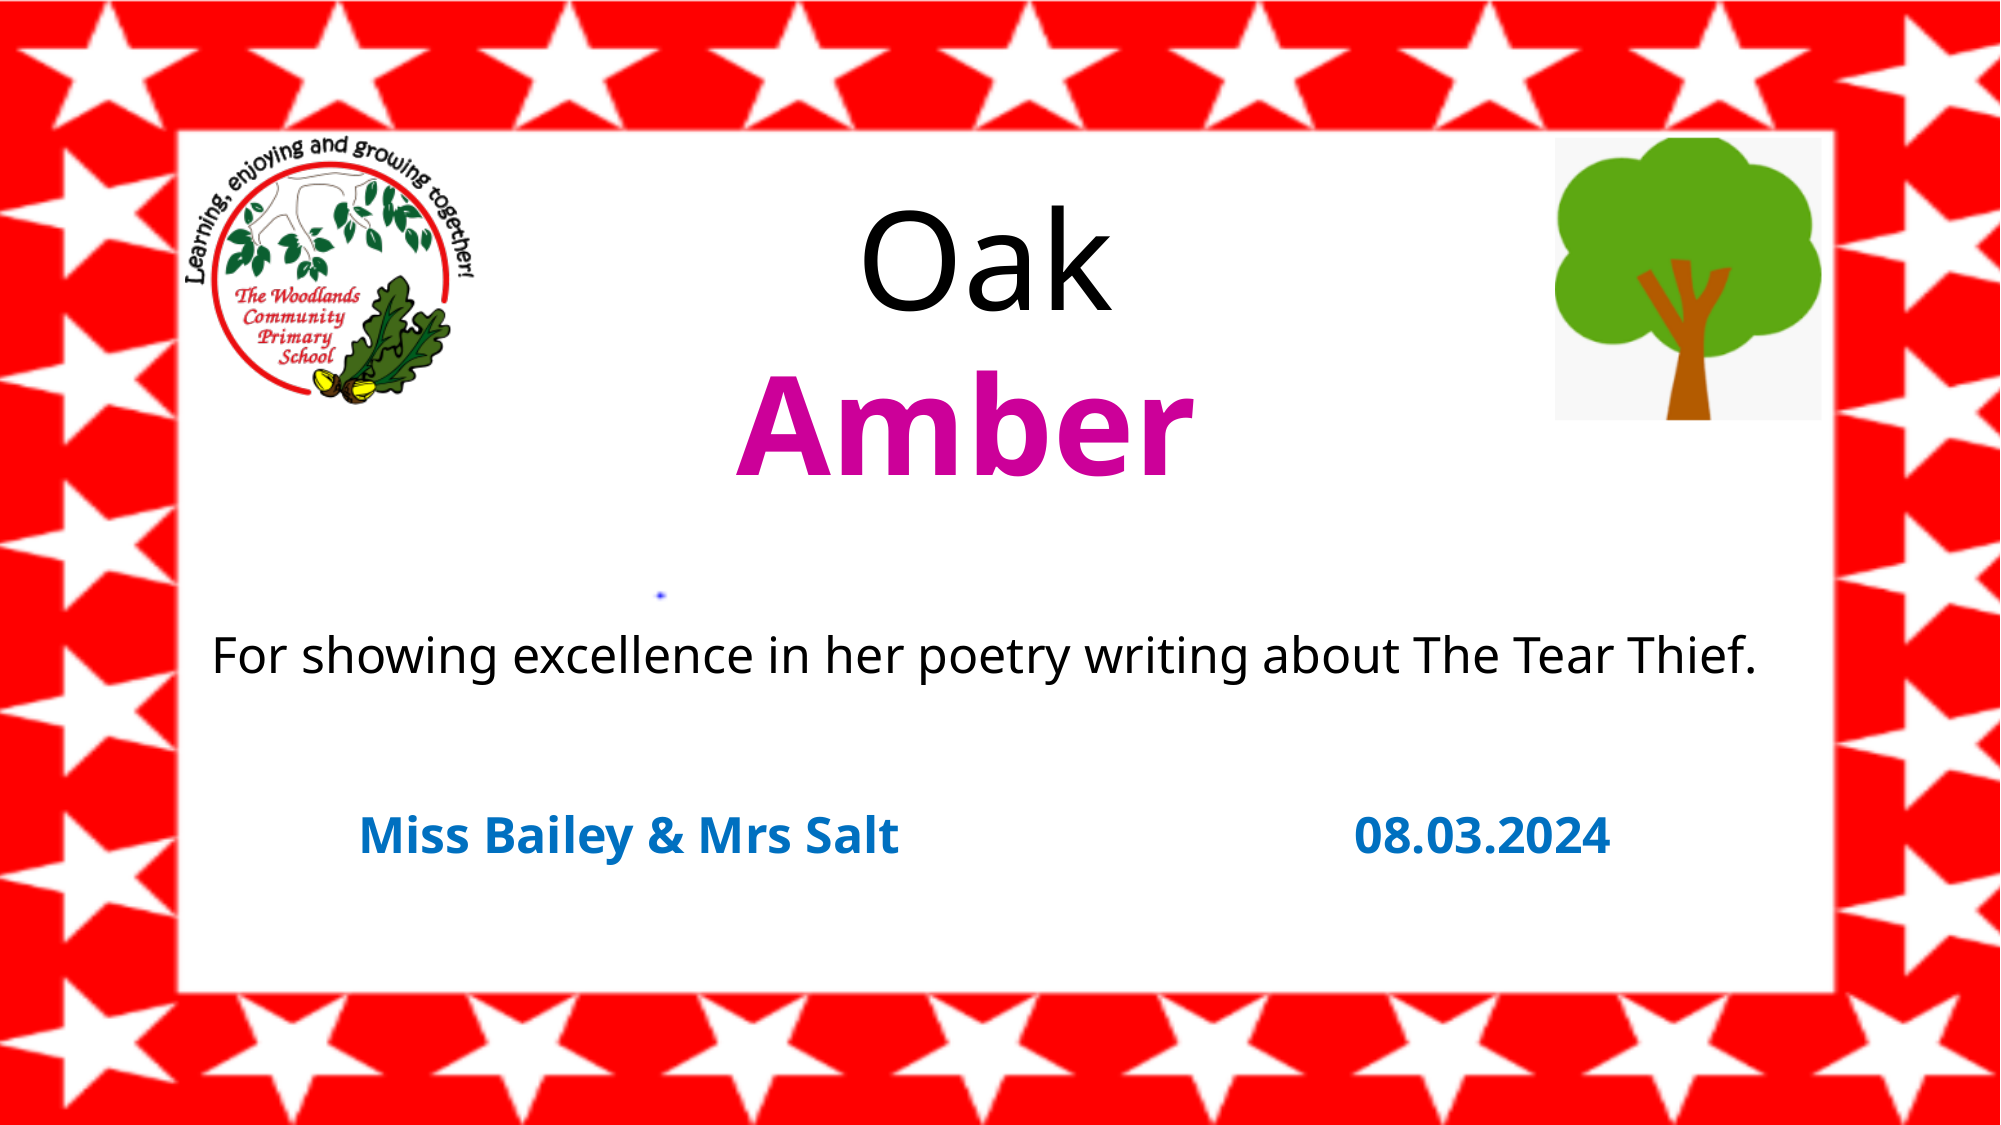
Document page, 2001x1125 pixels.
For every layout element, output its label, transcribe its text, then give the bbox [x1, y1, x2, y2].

text_box Oak Amber For showing excellence in her poetry writing about The Tear Thief. Miss Bailey & Mrs Salt 08.03.2024 [1563, 422, 1785, 931]
picture [0, 0, 2000, 1125]
text_box Oak Amber For showing excellence in her poetry writing about The Tear Thief. Miss Bailey & Mrs Salt 08.03.2024 [185, 405, 437, 931]
